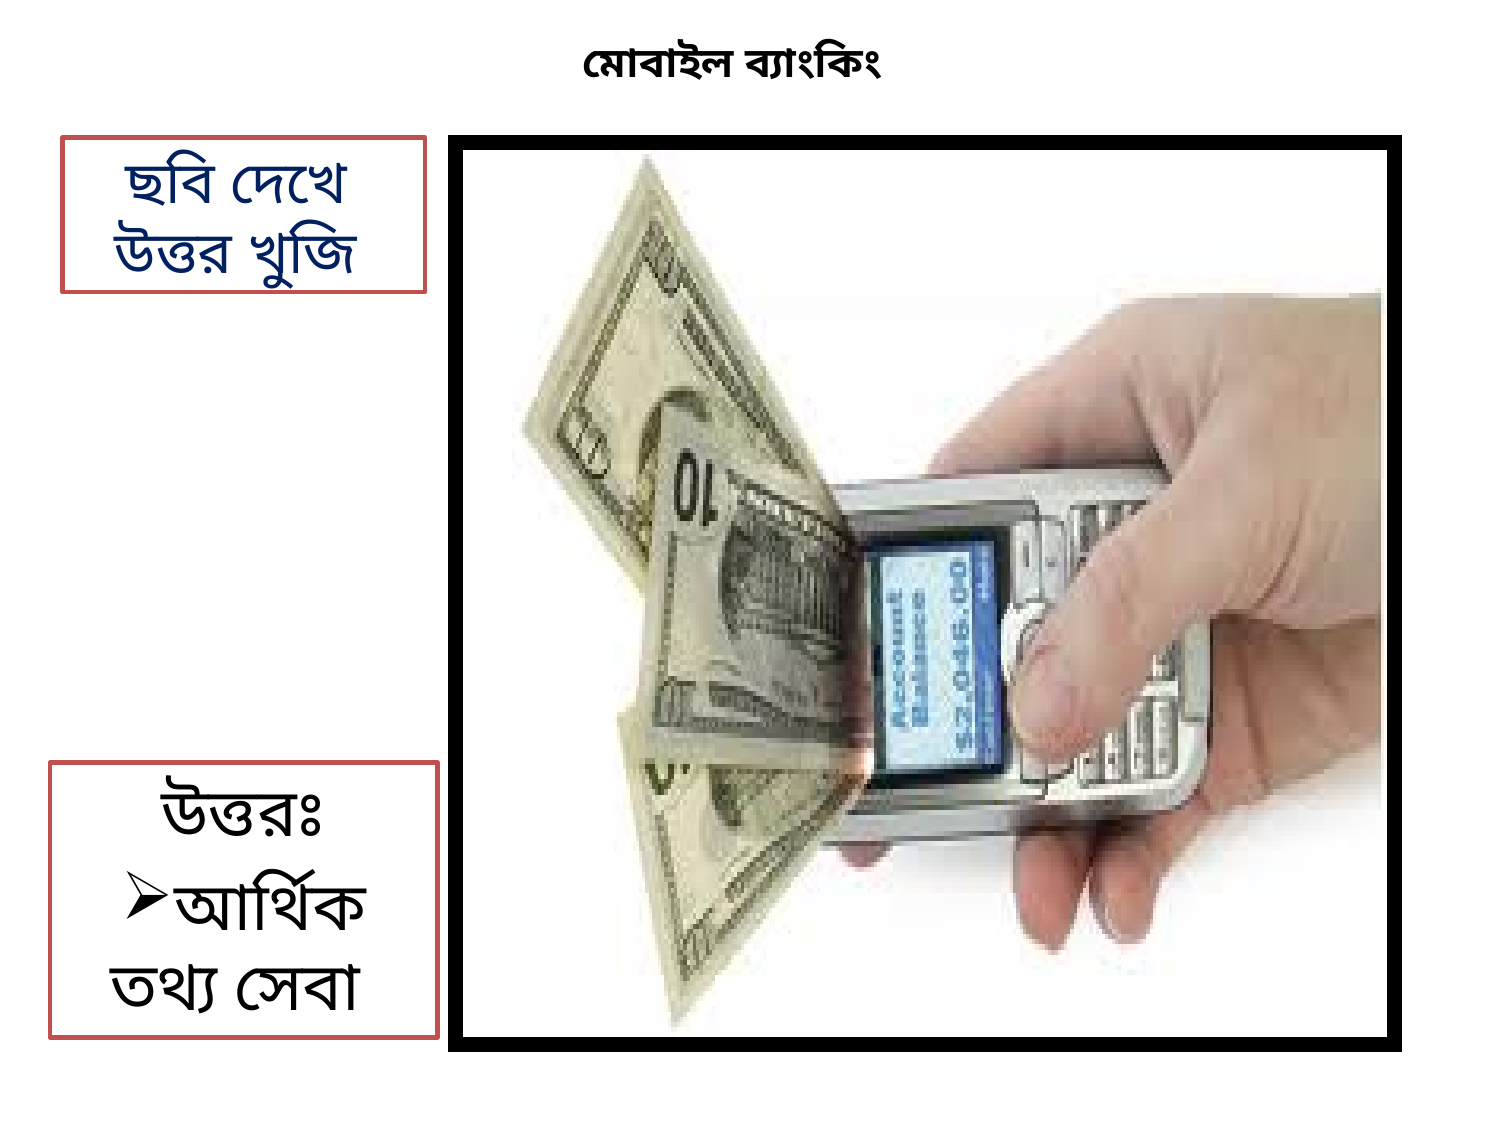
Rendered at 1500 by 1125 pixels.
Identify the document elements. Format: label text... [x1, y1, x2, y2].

title মোবাইল ব্যাংকিং [287, 0, 1188, 93]
text_box ছবি দেখে উত্তর খুজি [60, 135, 427, 294]
picture [462, 149, 1388, 1038]
list উত্তরঃ আর্থিক তথ্য সেবা [48, 760, 440, 1040]
